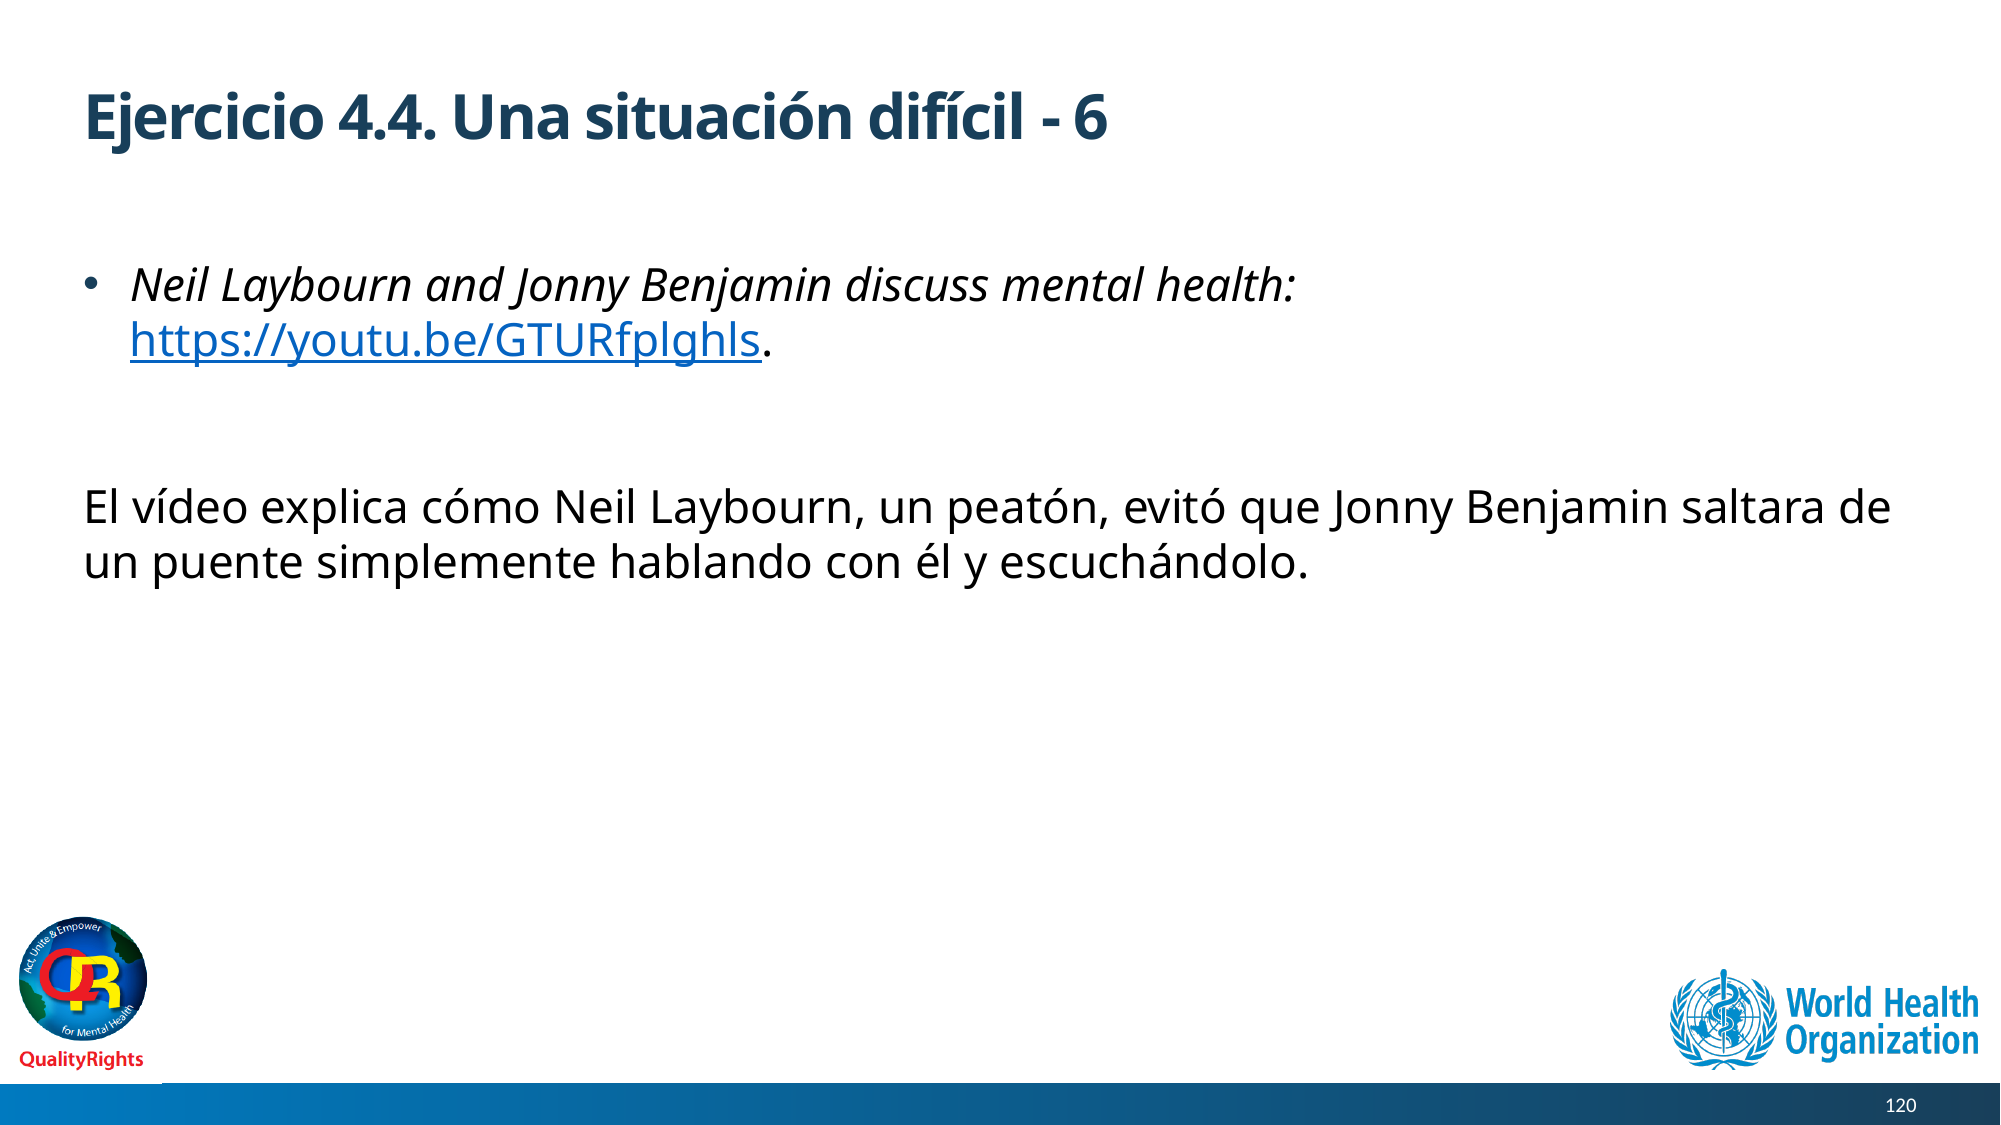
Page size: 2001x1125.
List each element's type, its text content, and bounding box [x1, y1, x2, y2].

picture [1700, 987, 1711, 992]
picture [1860, 1000, 1865, 1013]
picture [1670, 987, 1680, 1011]
picture [1891, 987, 1897, 999]
picture [1805, 987, 1811, 1003]
picture [1670, 1029, 1716, 1070]
list Neil Laybourn and Jonny Benjamin discuss mental health: https://youtu.be/GTURfplghls. El vídeo explica cómo Neil Laybourn, un peatón, evitó que Jonny Benjamin saltara de un puente simplemente hablando con él y escuchándolo. [83, 247, 1917, 987]
picture [1711, 1021, 1722, 1029]
picture [1716, 1064, 1731, 1070]
picture [0, 899, 162, 1084]
picture [1730, 969, 1978, 1070]
picture [1682, 987, 1766, 1060]
title Ejercicio 4.4. Una situación difícil - 6 [83, 83, 1690, 154]
picture [1791, 987, 1798, 1005]
slide_number 120 [1646, 1086, 1917, 1122]
picture [1726, 988, 1733, 999]
picture [1725, 1040, 1747, 1054]
picture [1678, 1024, 1682, 1034]
